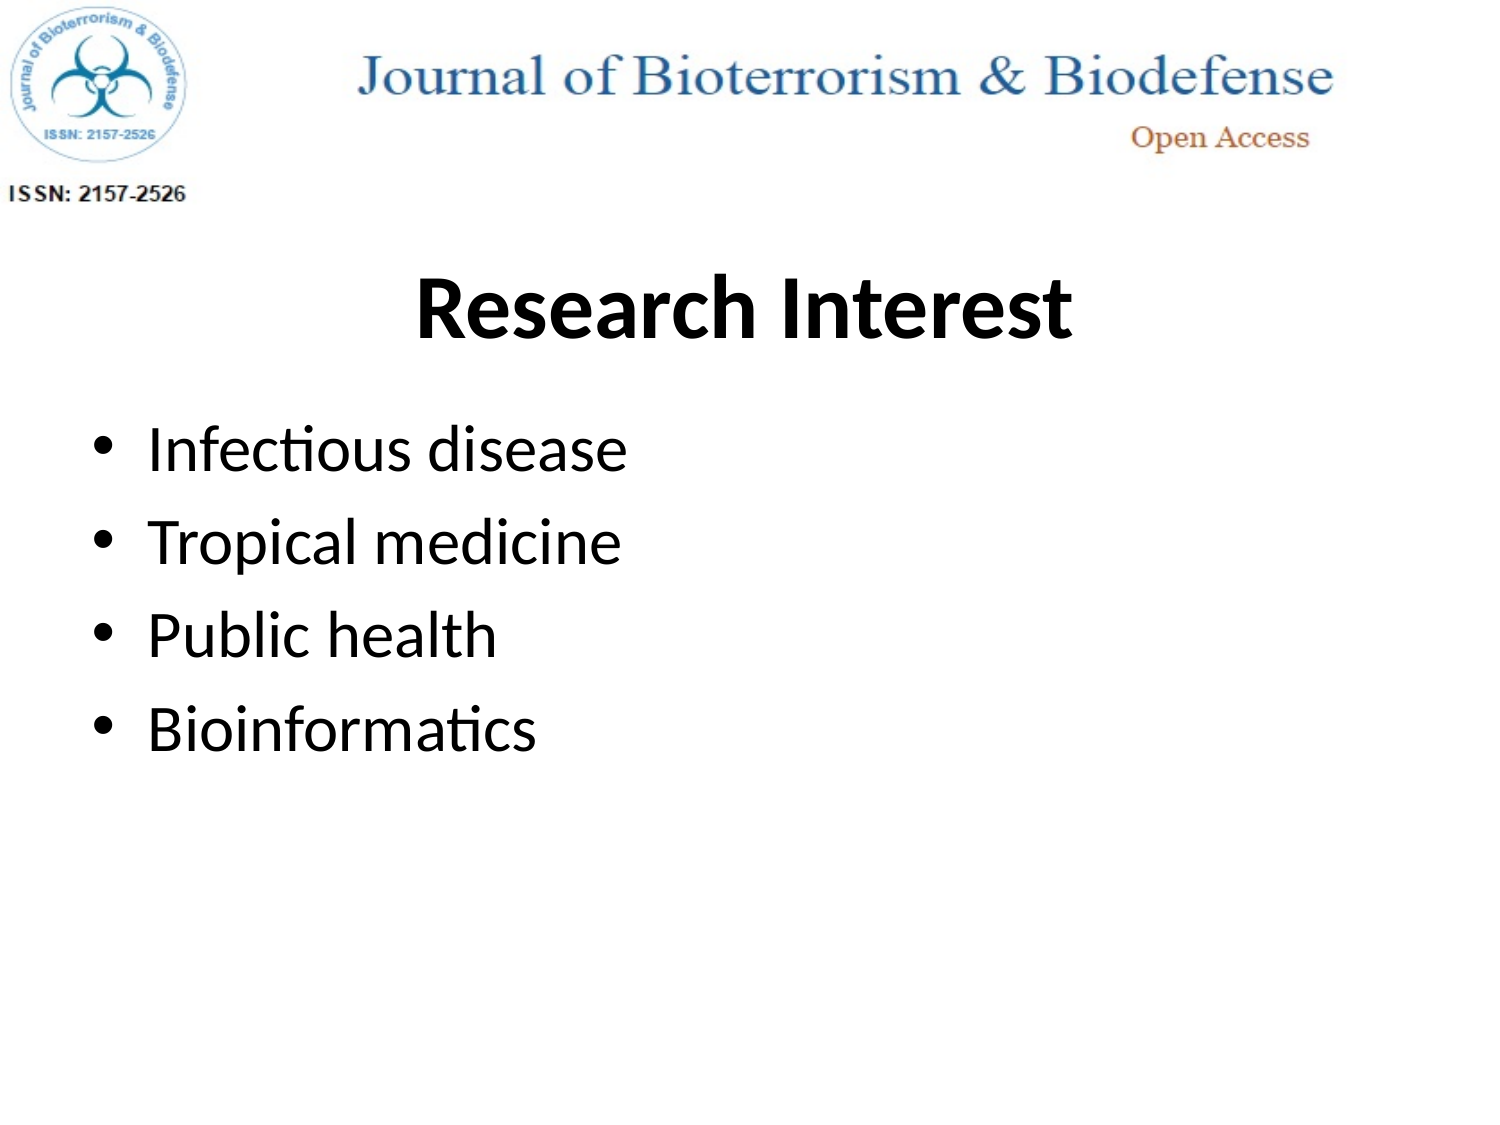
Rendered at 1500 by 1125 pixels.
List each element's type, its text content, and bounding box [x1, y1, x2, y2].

title Research Interest [70, 241, 1421, 397]
picture [0, 0, 1500, 232]
list Infectious disease Tropical medicine Public health Bioinformatics [76, 397, 1188, 929]
